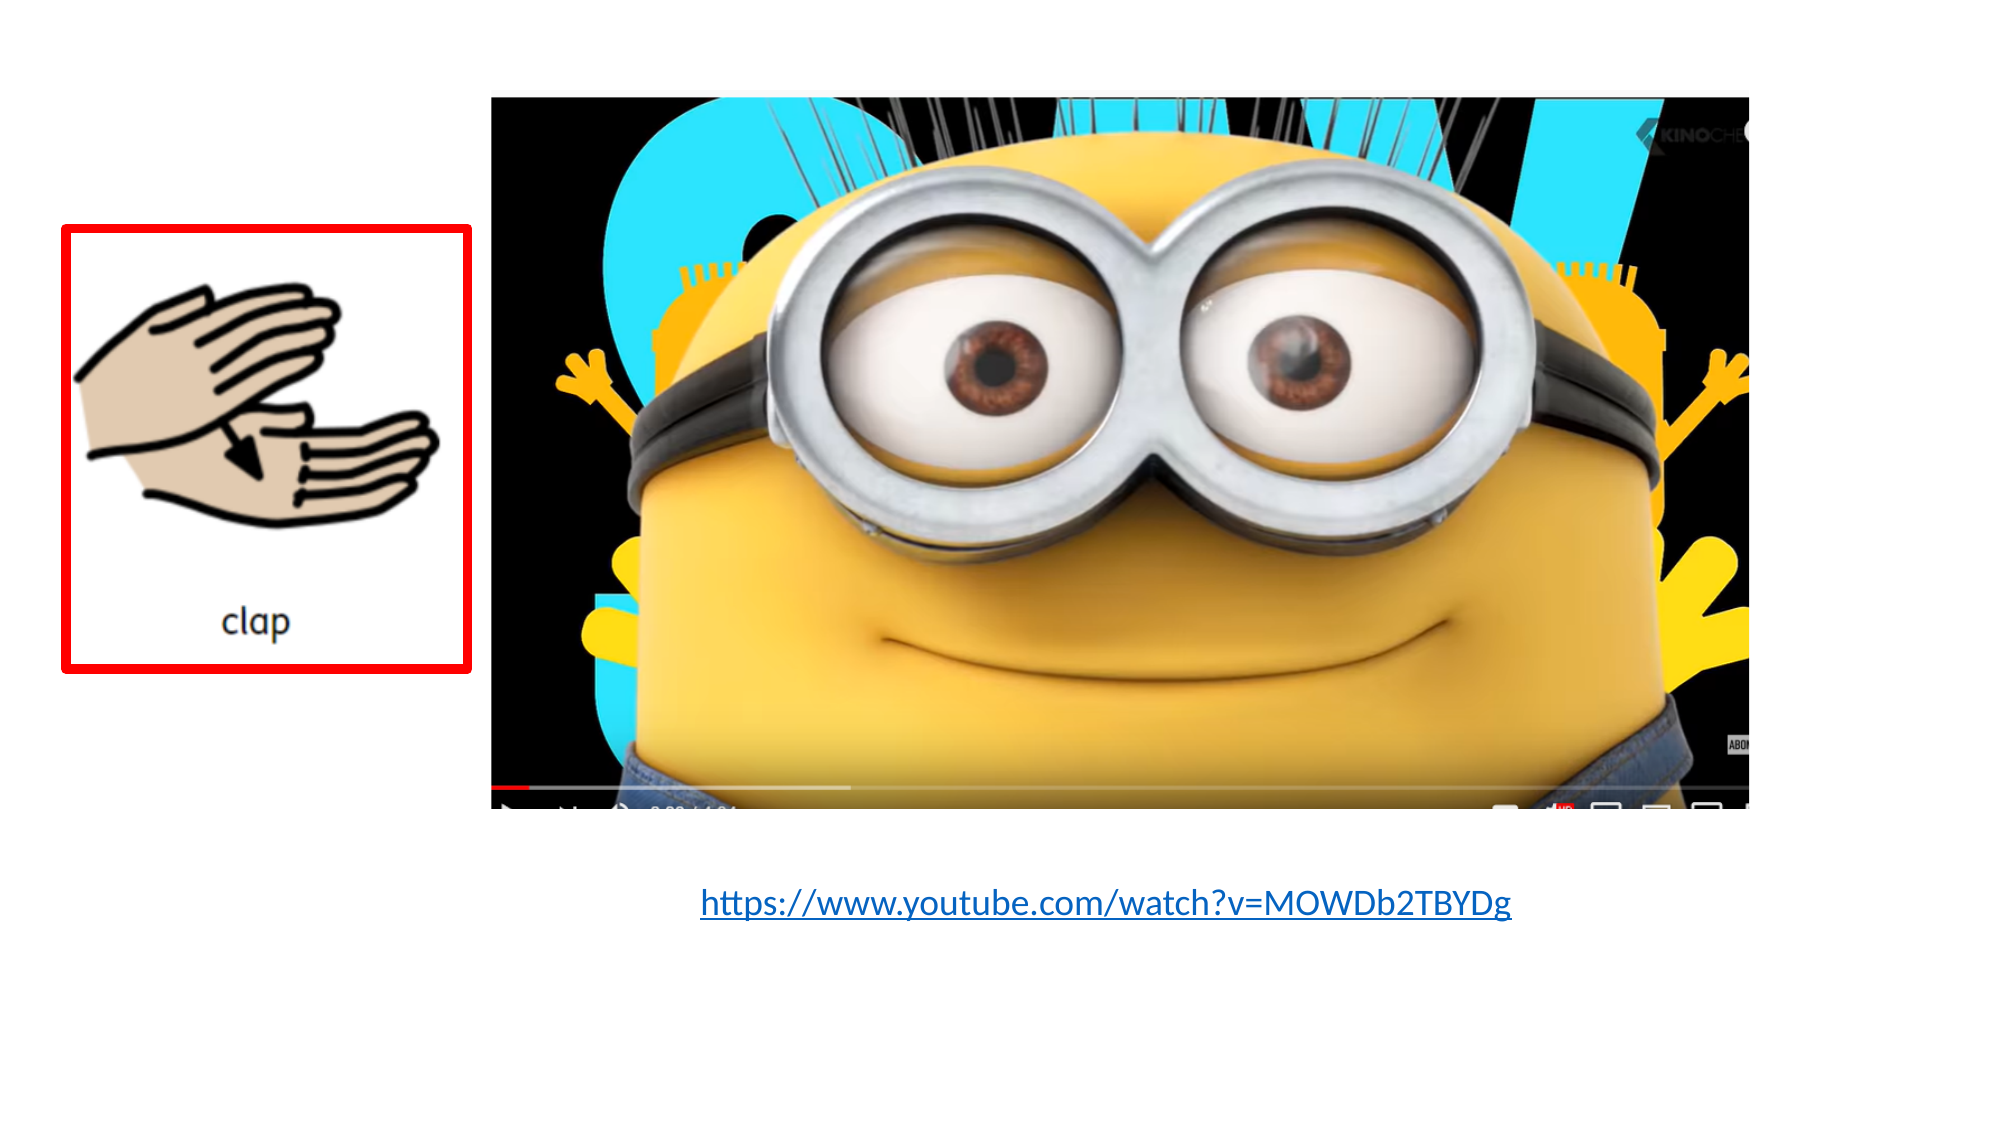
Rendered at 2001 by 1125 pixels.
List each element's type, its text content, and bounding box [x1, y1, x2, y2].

picture [70, 233, 463, 665]
text_box https://www.youtube.com/watch?v=MOWDb2TBYDg [685, 870, 1610, 931]
picture [491, 90, 1750, 809]
